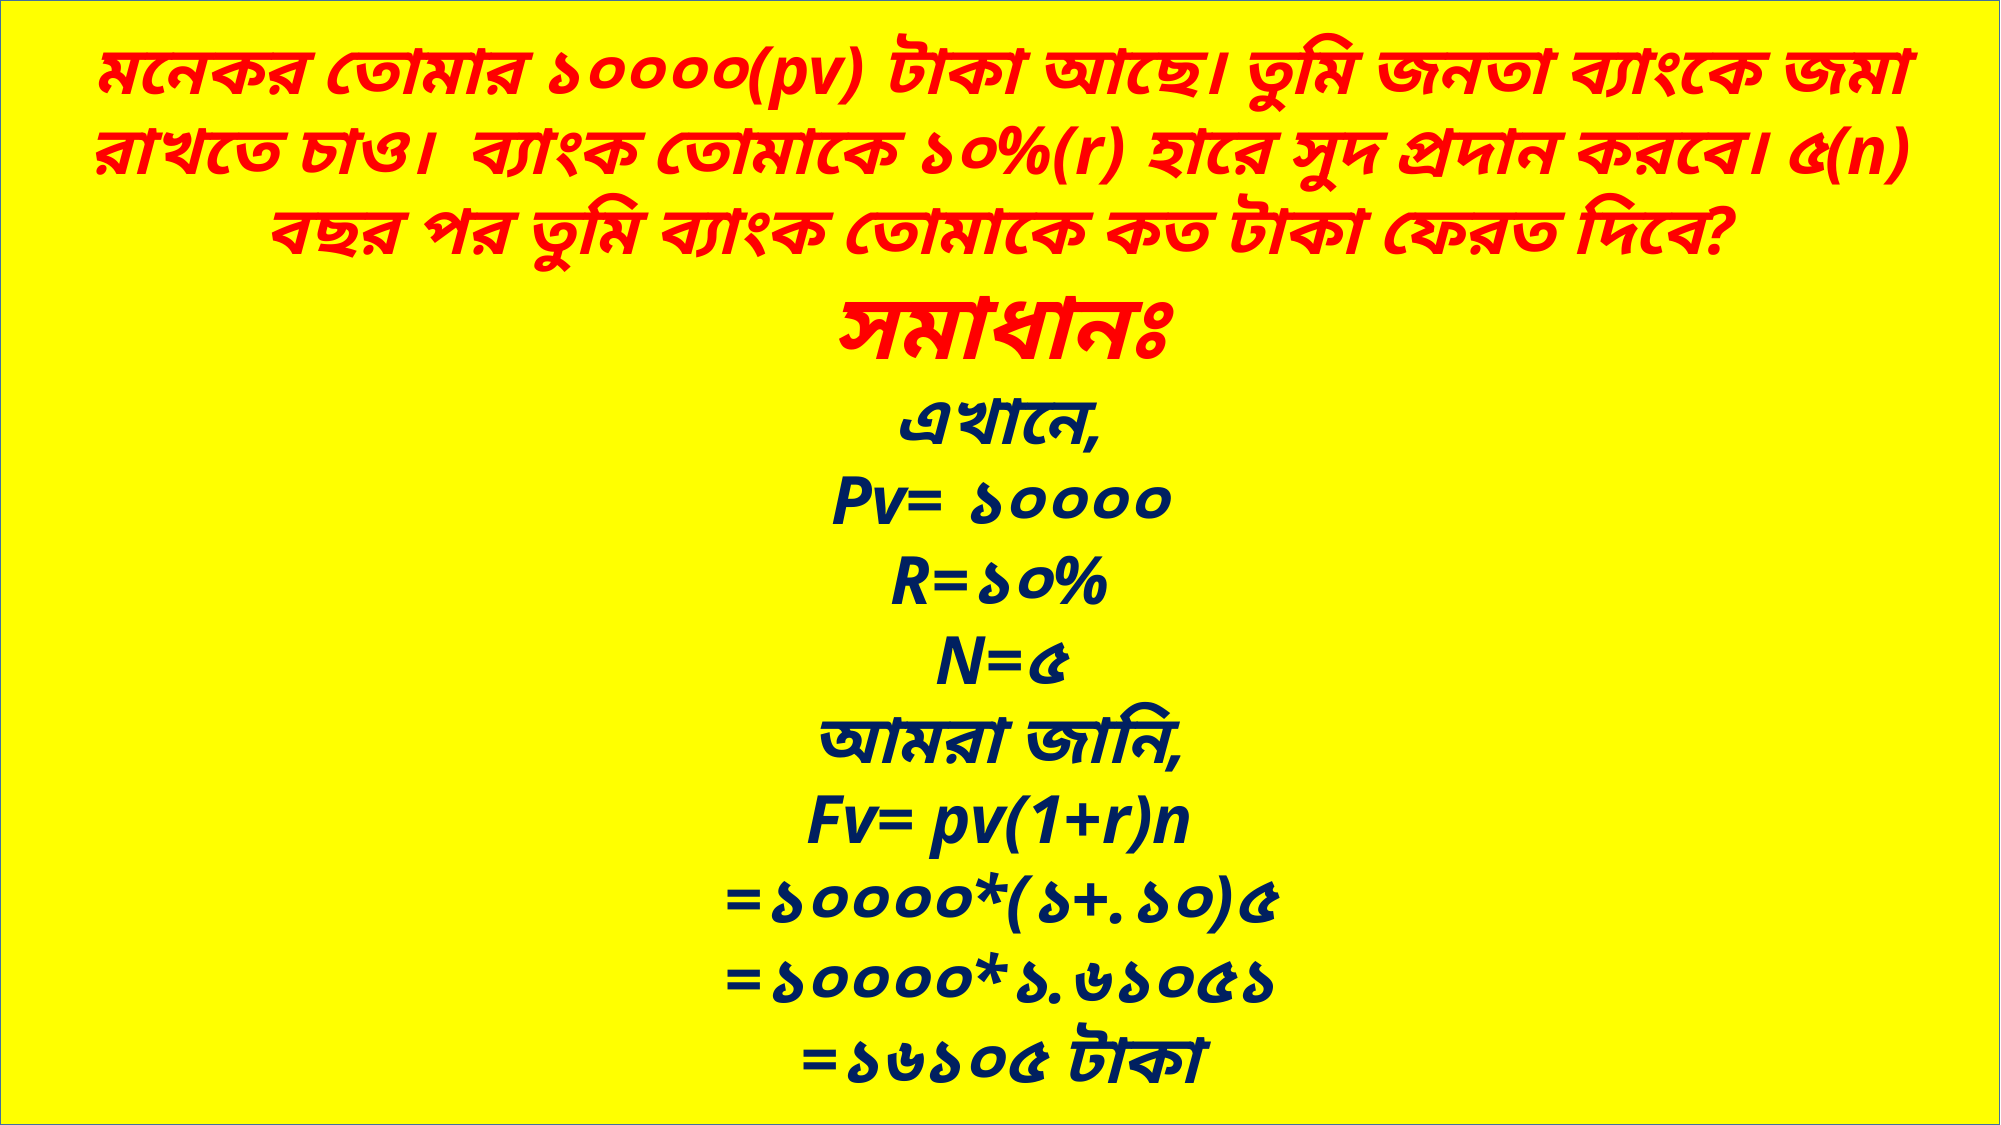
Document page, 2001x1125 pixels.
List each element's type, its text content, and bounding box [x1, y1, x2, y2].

text_box মনেকর তোমার ১০০০০(pv) টাকা আছে। তুমি জনতা ব্যাংকে জমা রাখতে চাও। ব্যাংক তোমাকে ১০%(r) হারে সুদ প্রদান করবে। ৫(n) বছর পর তুমি ব্যাংক তোমাকে কত টাকা ফেরত দিবে? সমাধানঃ এখানে, Pv= ১০০০০ R=১০% N=৫ আমরা জানি, Fv= pv(1+r)n =১০০০০*(১+.১০)৫ =১০০০০*১.৬১০৫১ =১৬১০৫ টাকা [0, 0, 2000, 1125]
